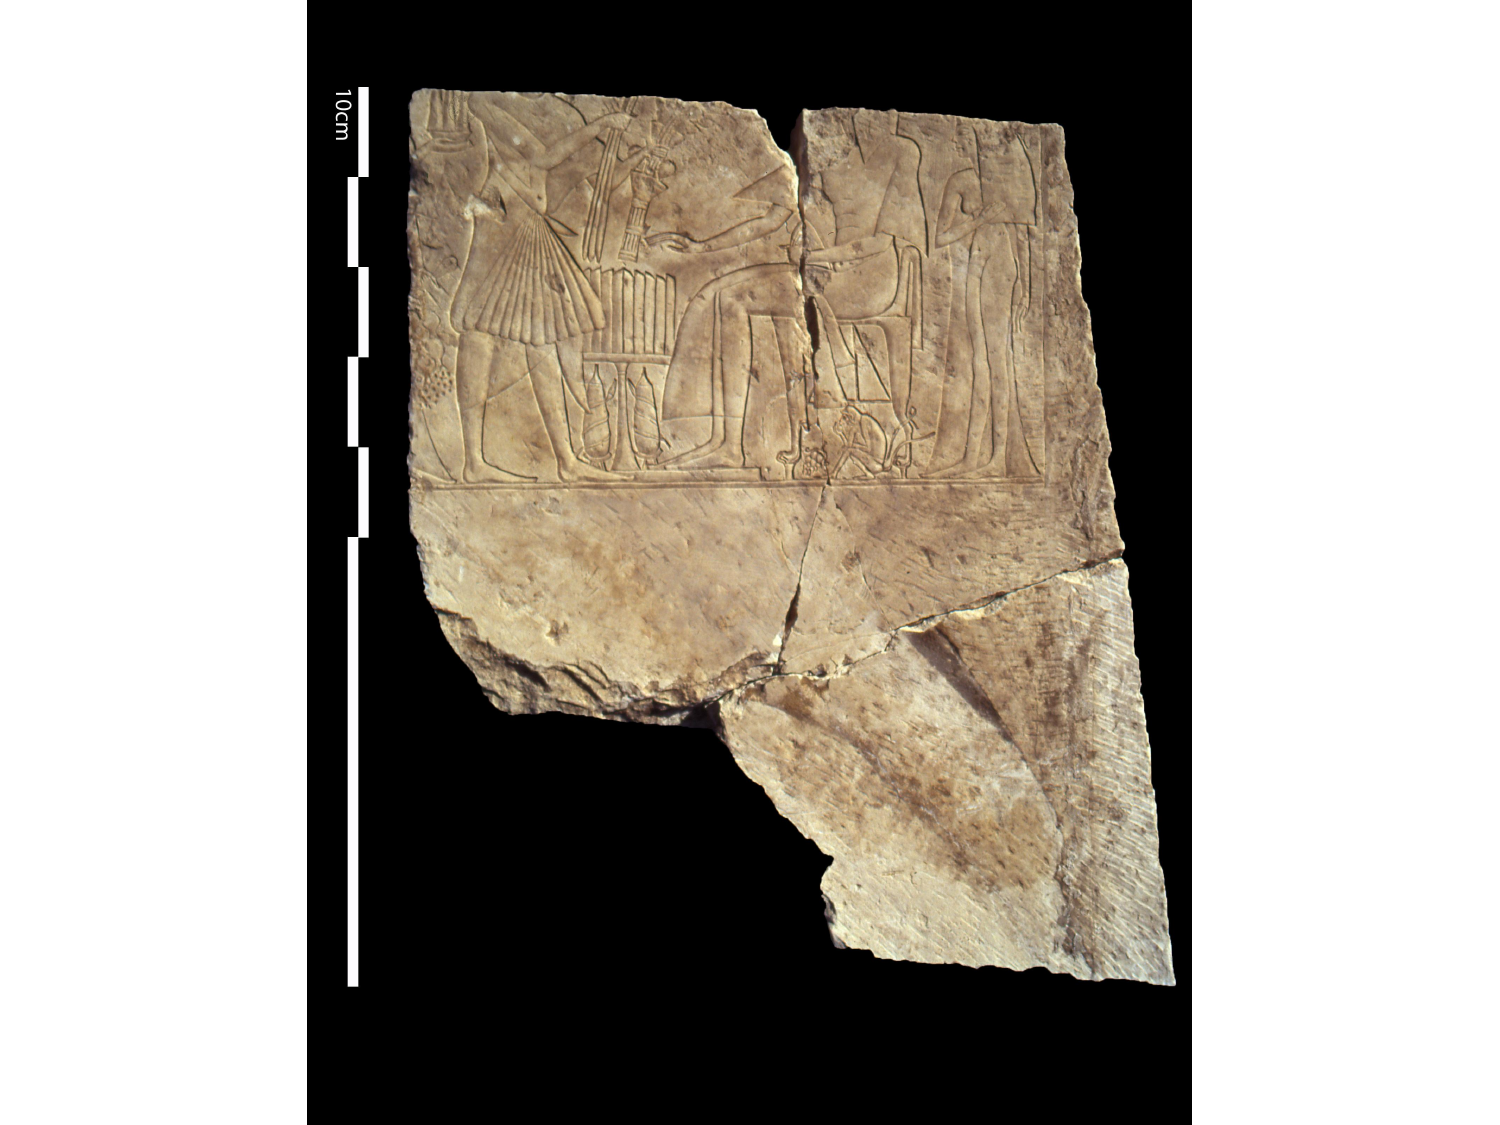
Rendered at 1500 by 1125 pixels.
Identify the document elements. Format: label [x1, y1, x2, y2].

picture [307, 0, 1193, 1125]
